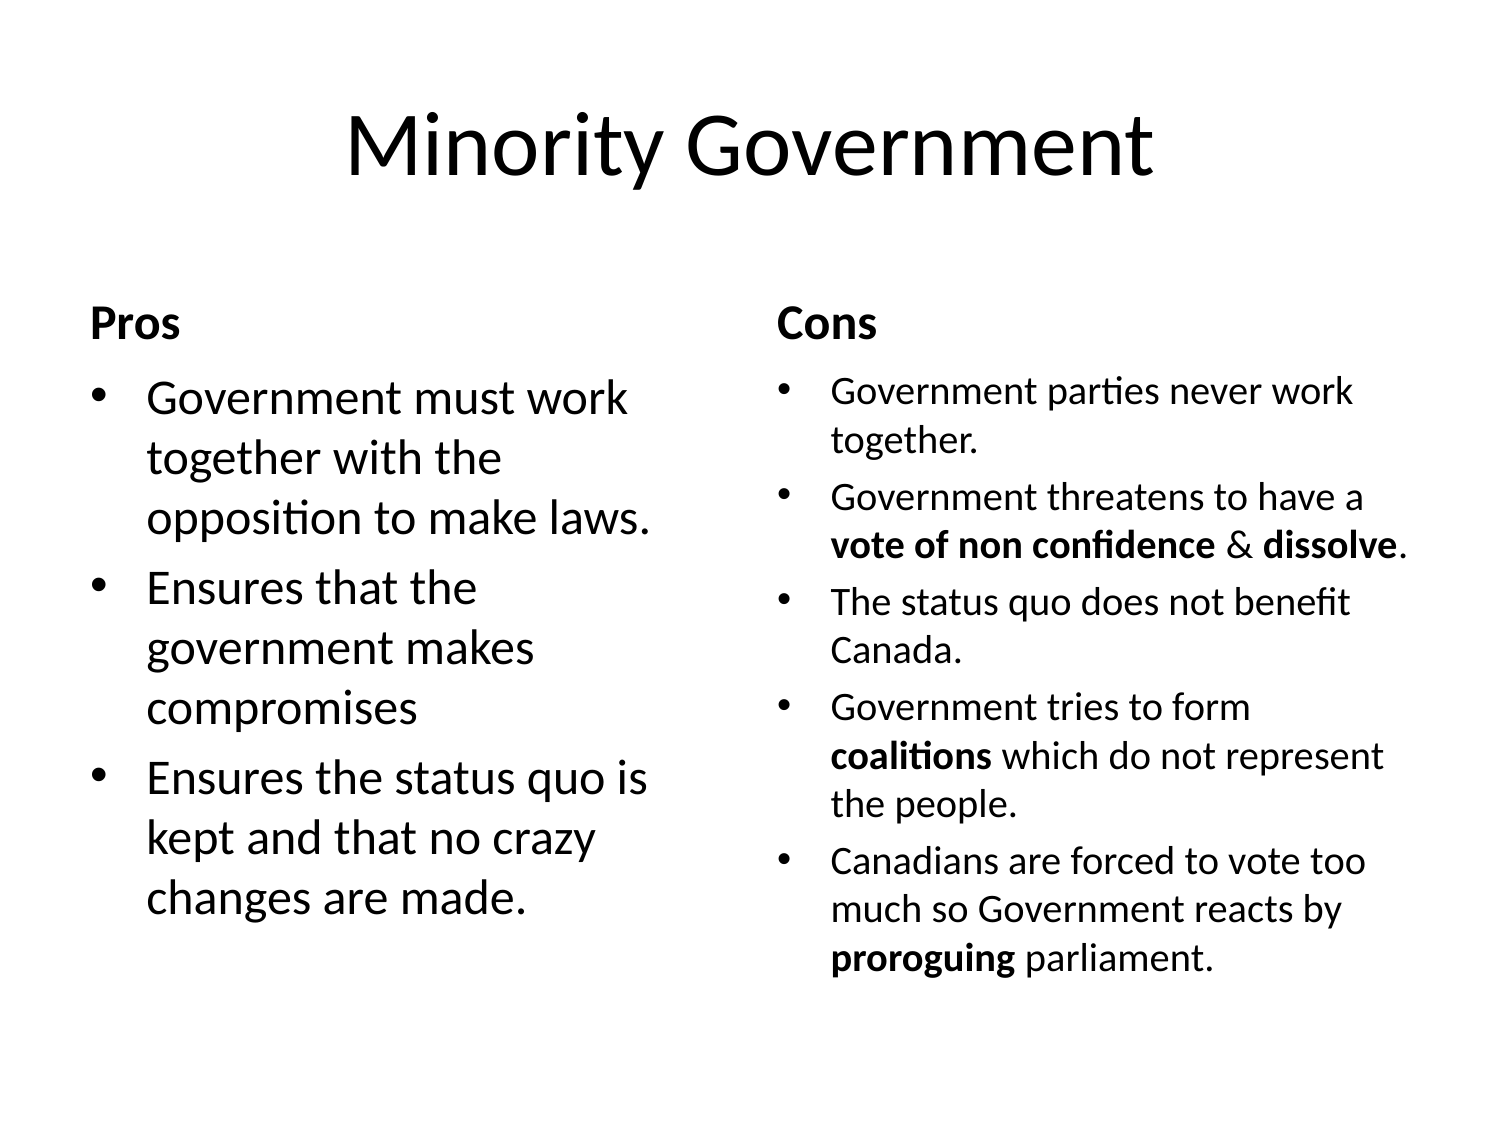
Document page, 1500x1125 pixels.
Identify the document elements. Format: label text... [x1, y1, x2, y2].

title Minority Government [75, 45, 1425, 233]
list Cons [761, 251, 1425, 356]
list Government must work together with the opposition to make laws. Ensures that the government makes compromises Ensures the status quo is kept and that no crazy changes are made. [75, 356, 738, 1005]
list Government parties never work together. Government threatens to have a vote of non confidence & dissolve. The status quo does not benefit Canada. Government tries to form coalitions which do not represent the people. Canadians are forced to vote too much so Government reacts by proroguing parliament. [761, 356, 1425, 1005]
list Pros [75, 251, 738, 356]
